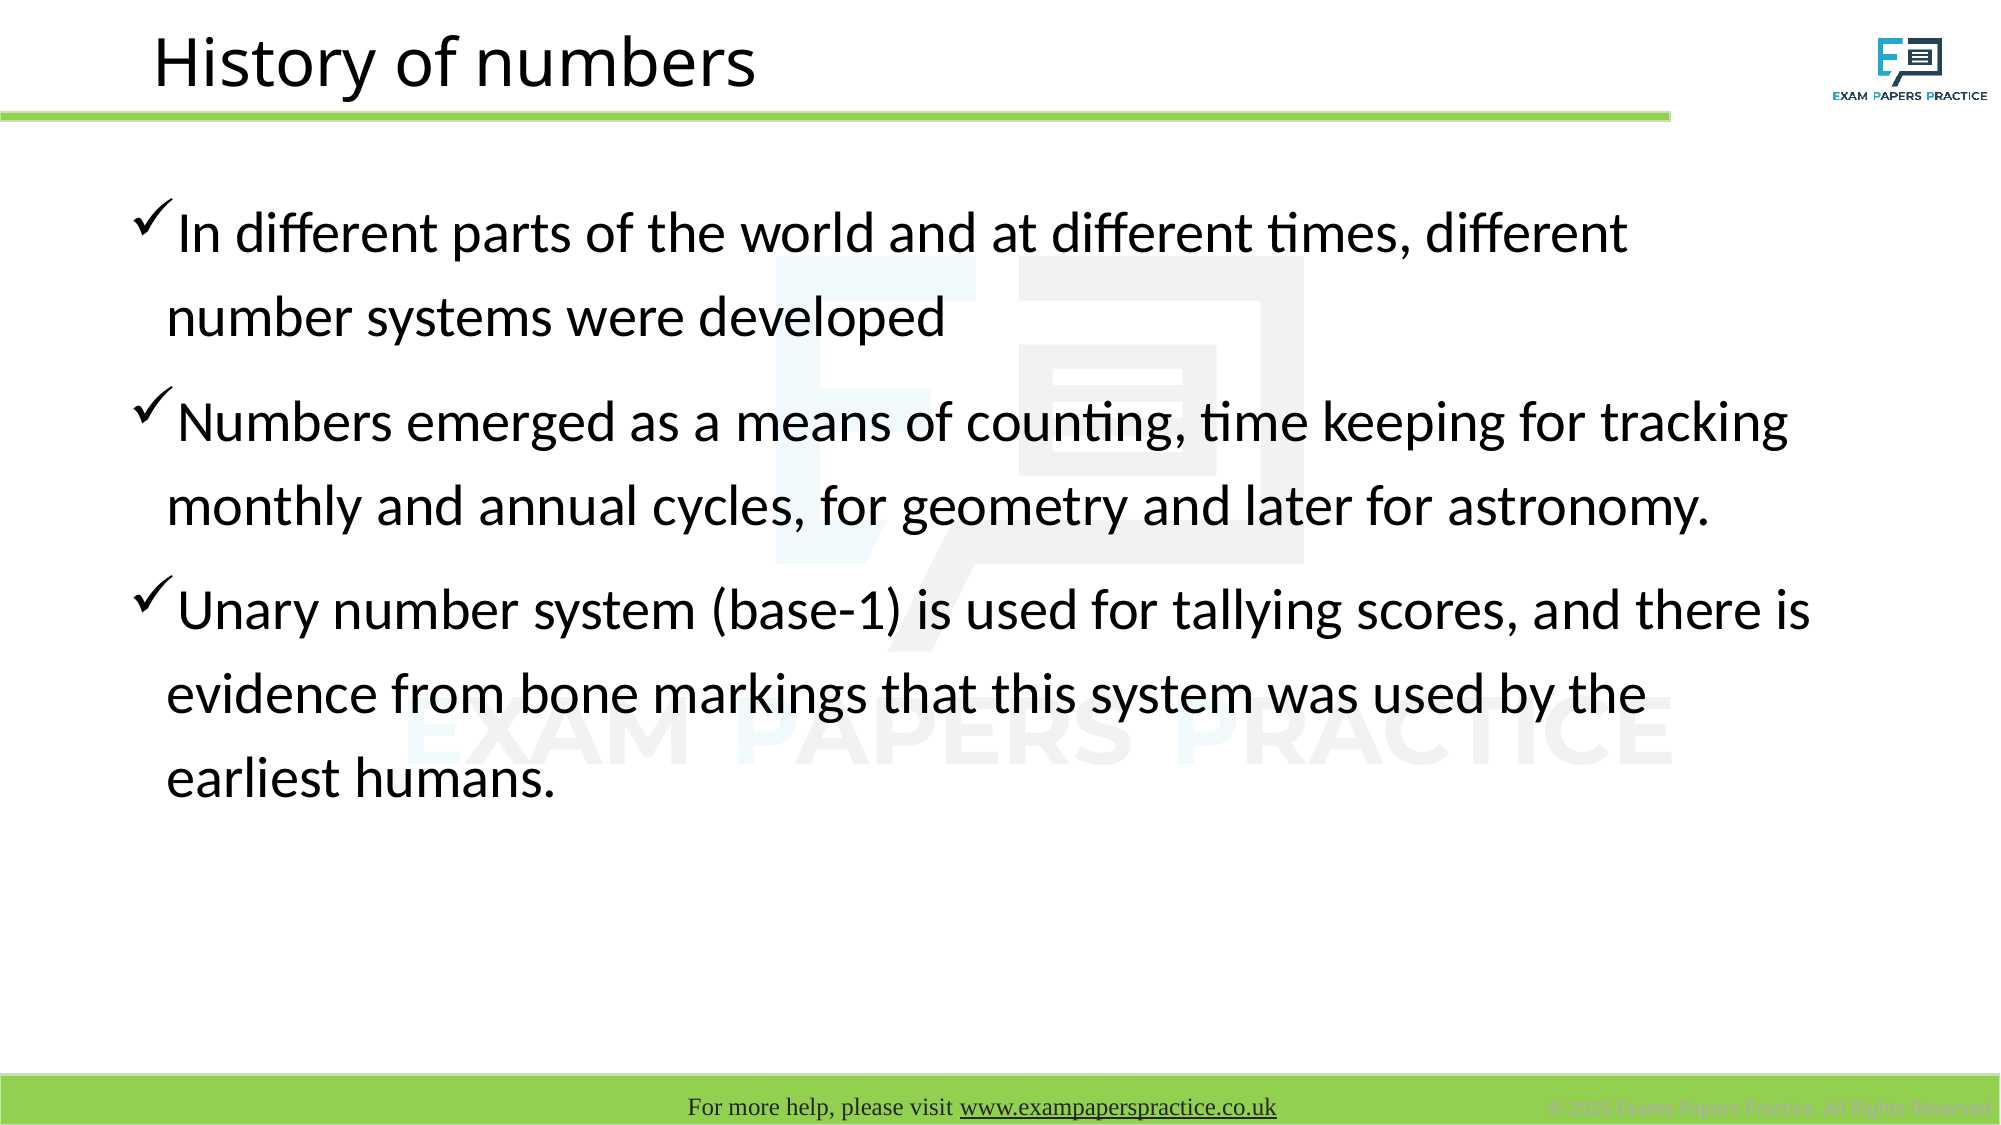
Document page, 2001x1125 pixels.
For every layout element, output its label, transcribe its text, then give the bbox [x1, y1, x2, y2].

title History of numbers [137, 59, 1863, 70]
list In different parts of the world and at different times, different number systems were developed Numbers emerged as a means of counting, time keeping for tracking monthly and annual cycles, for geometry and later for astronomy. Unary number system (base-1) is used for tallying scores, and there is evidence from bone markings that this system was used by the earliest humans. [113, 173, 1839, 919]
